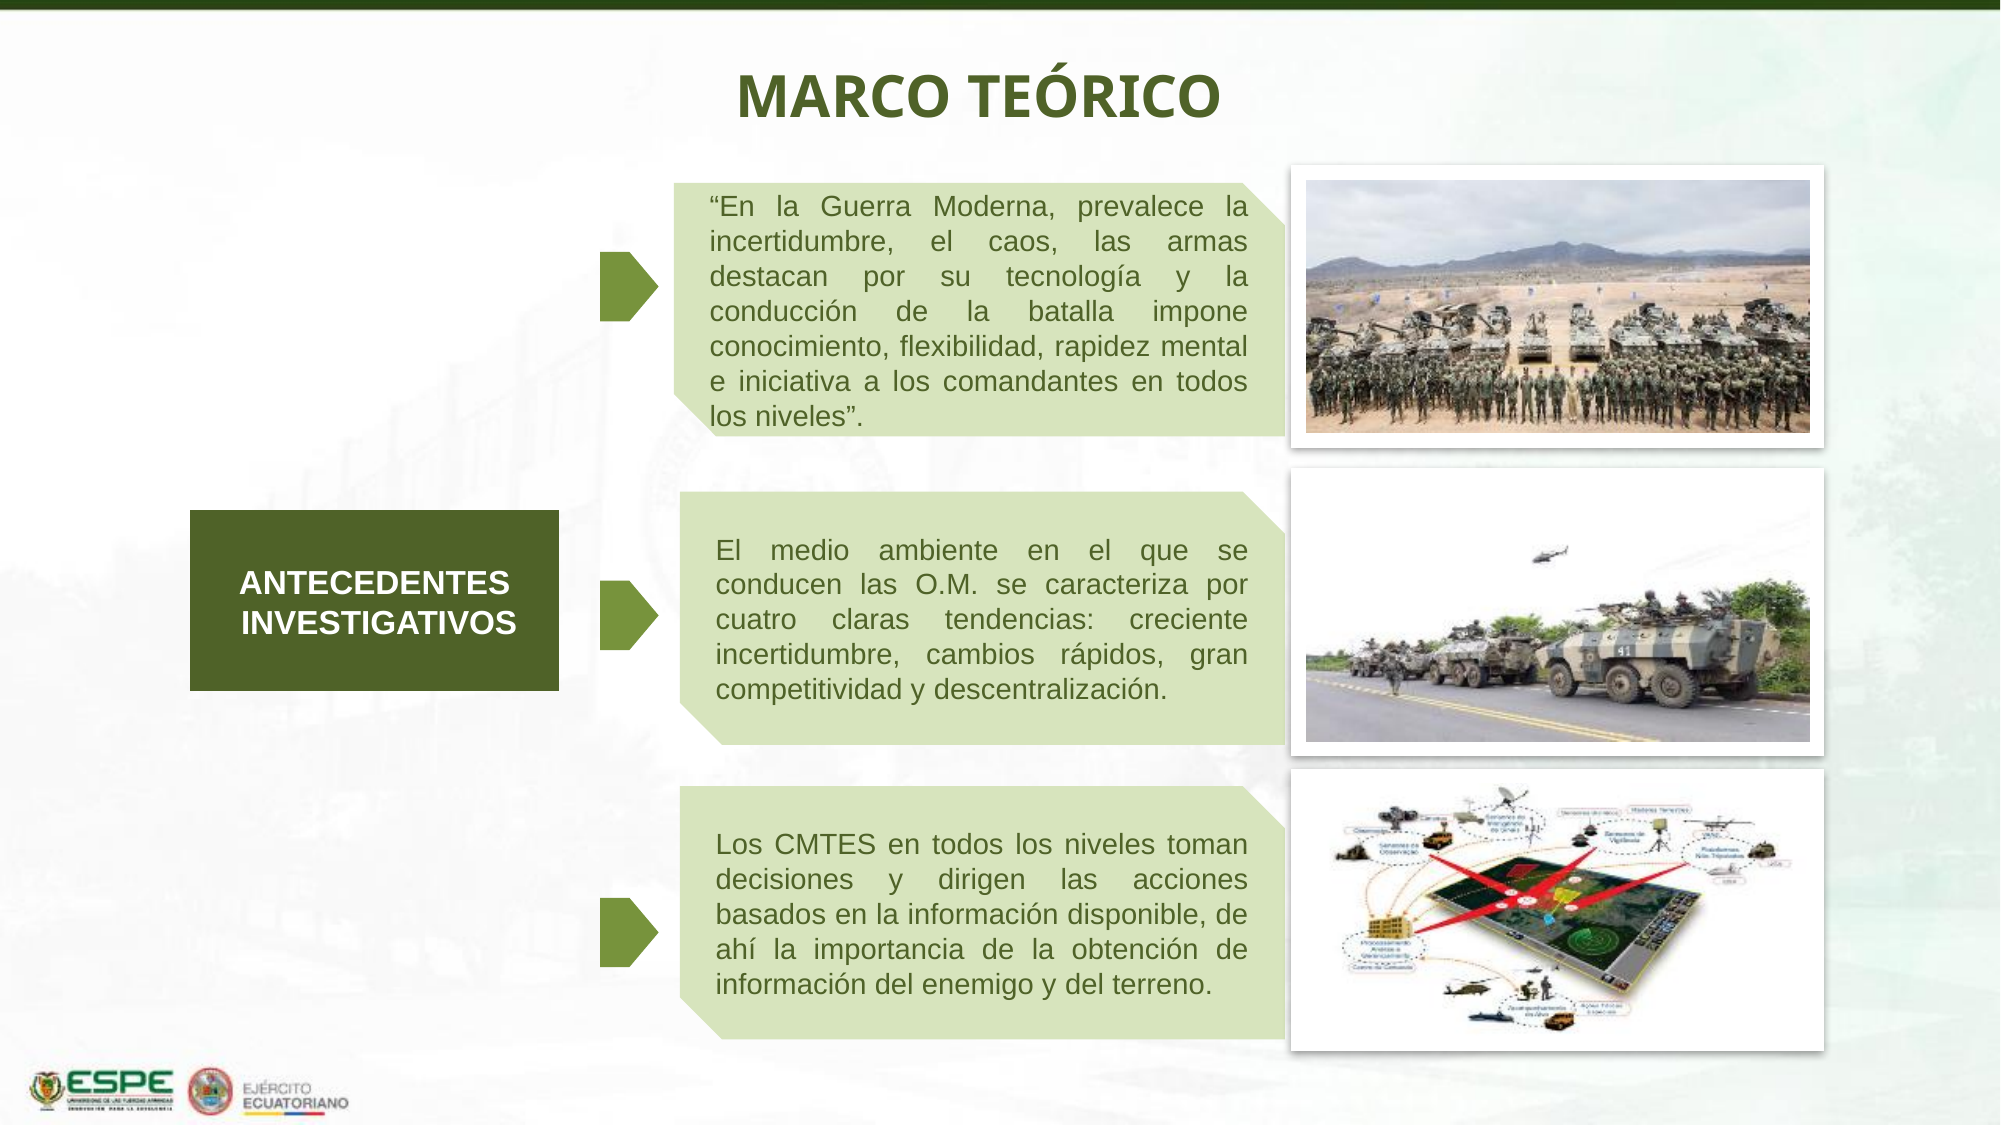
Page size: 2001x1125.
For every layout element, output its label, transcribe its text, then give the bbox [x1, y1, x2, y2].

text_box “En la Guerra Moderna, prevalece la incertidumbre, el caos, las armas destacan por su tecnología y la conducción de la batalla impone conocimiento, flexibilidad, rapidez mental e iniciativa a los comandantes en todos los niveles”. [671, 182, 1285, 439]
text_box MARCO TEÓRICO [154, 51, 1805, 182]
text_box [597, 578, 661, 653]
text_box El medio ambiente en el que se conducen las O.M. se caracteriza por cuatro claras tendencias: creciente incertidumbre, cambios rápidos, gran competitividad y descentralización. [677, 489, 1285, 747]
text_box ANTECEDENTES INVESTIGATIVOS [188, 508, 561, 693]
text_box Los CMTES en todos los niveles toman decisiones y dirigen las acciones basados en la información disponible, de ahí la importancia de la obtención de información del enemigo y del terreno. [677, 784, 1285, 1042]
text_box [597, 895, 661, 970]
text_box [597, 249, 661, 324]
picture [0, 0, 2001, 1125]
